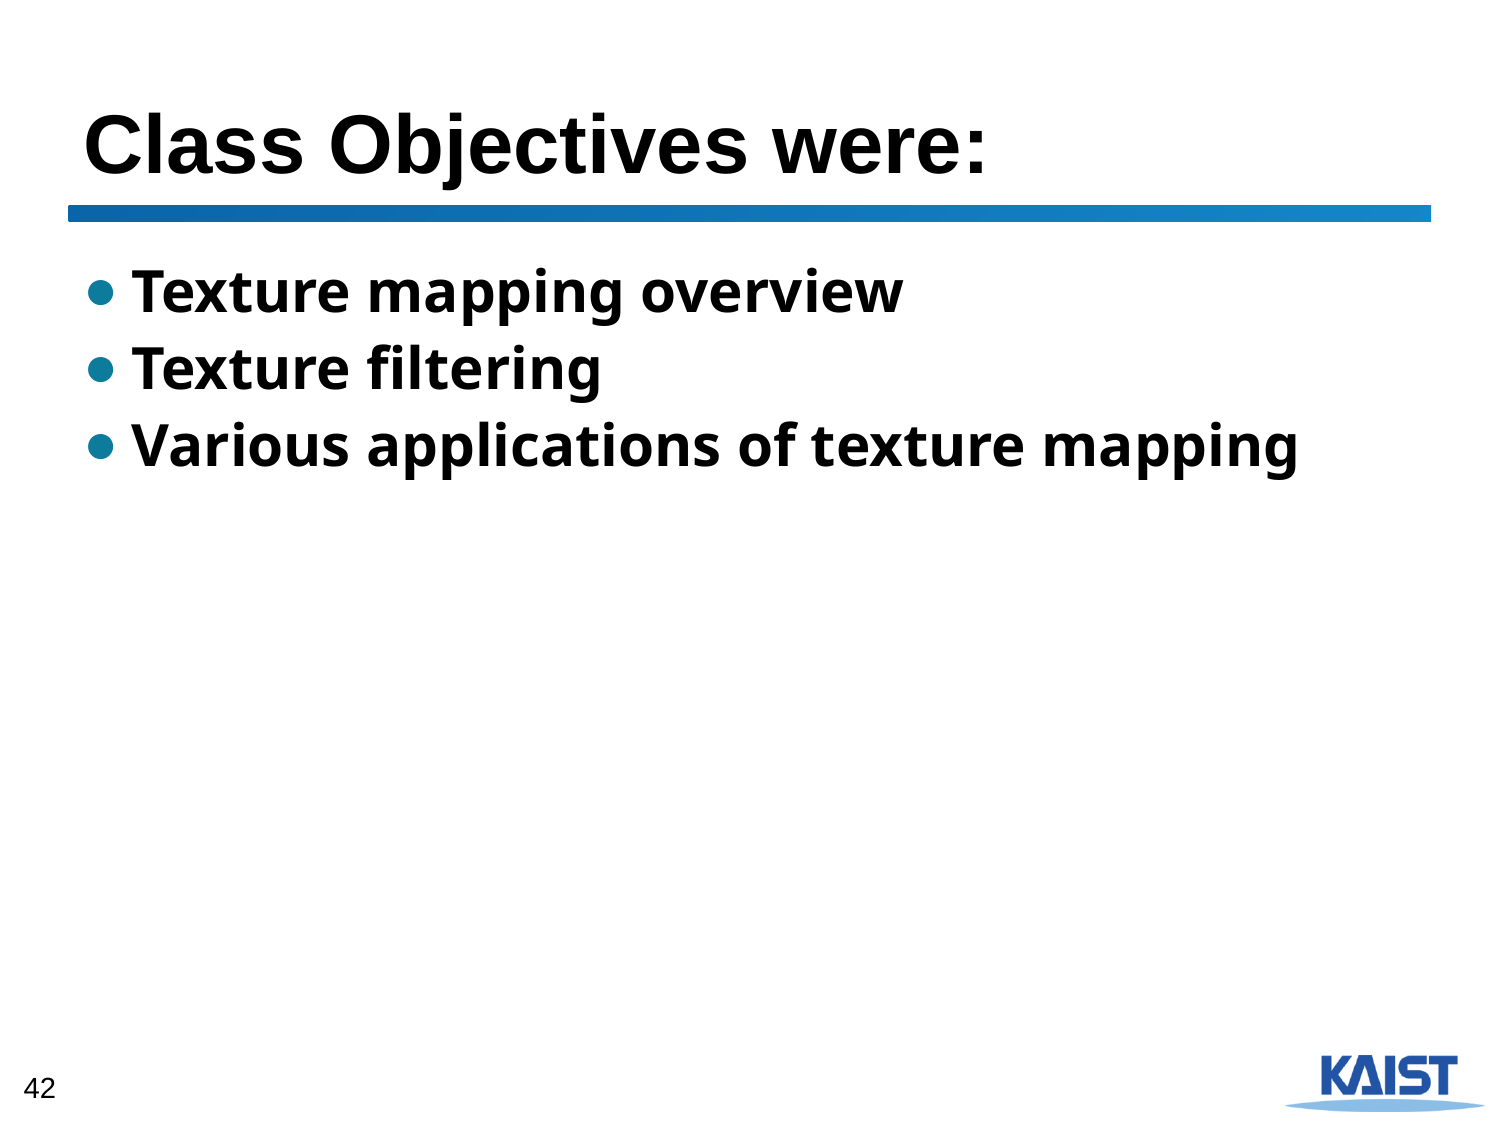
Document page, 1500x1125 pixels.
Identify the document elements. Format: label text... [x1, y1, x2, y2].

picture [1284, 1055, 1485, 1112]
title Class Objectives were: [68, 48, 1428, 198]
list Texture mapping overview Texture filtering Various applications of texture mapping [68, 260, 1434, 1092]
